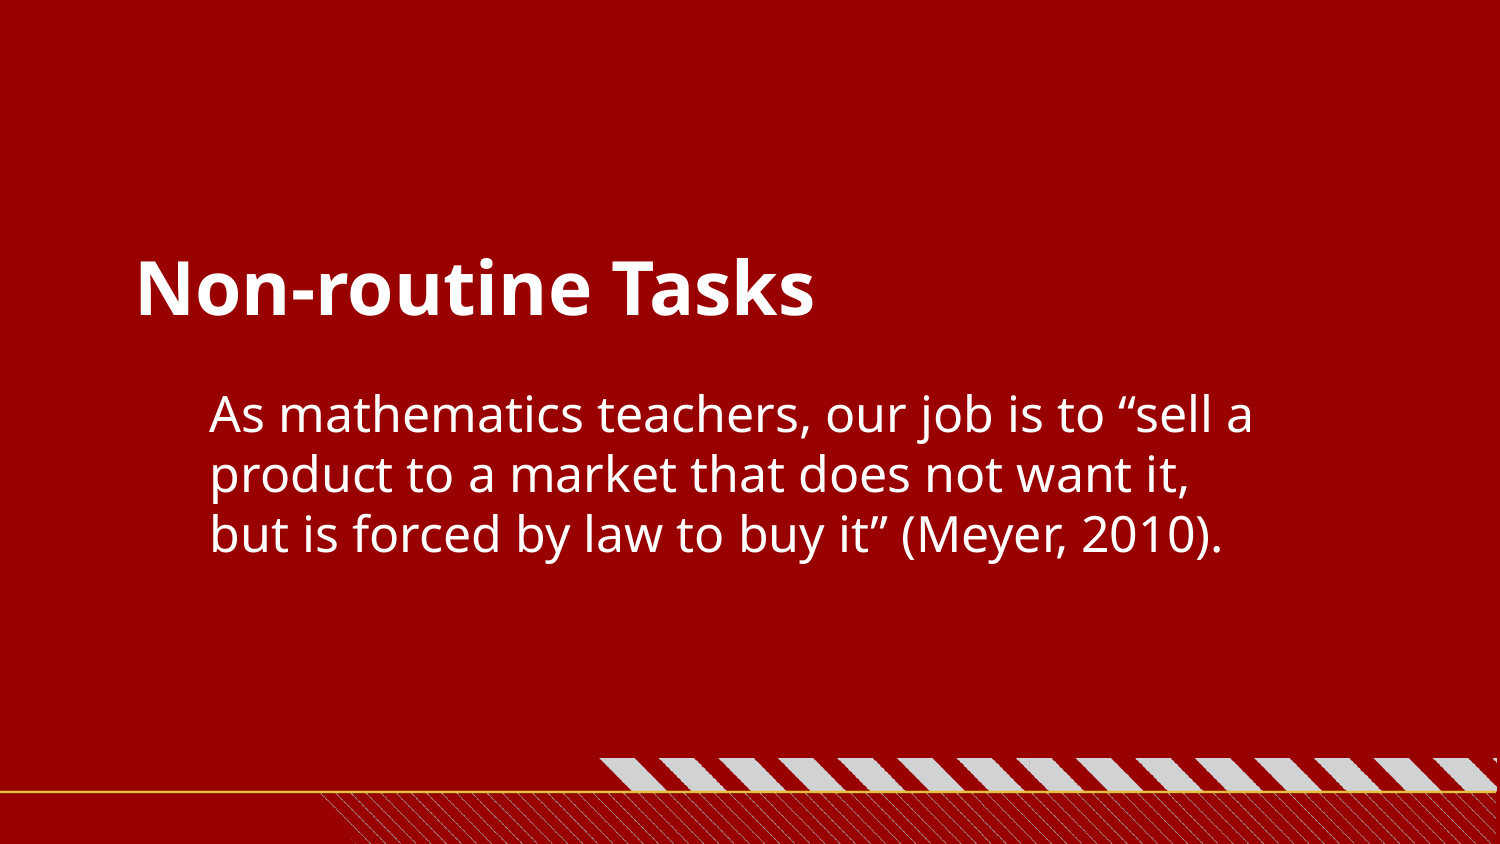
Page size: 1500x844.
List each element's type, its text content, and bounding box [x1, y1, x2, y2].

picture [0, 680, 1497, 844]
title Non-routine Tasks As mathematics teachers, our job is to “sell a product to a market that does not want it, but is forced by law to buy it” (Meyer, 2010). [119, 148, 1272, 744]
